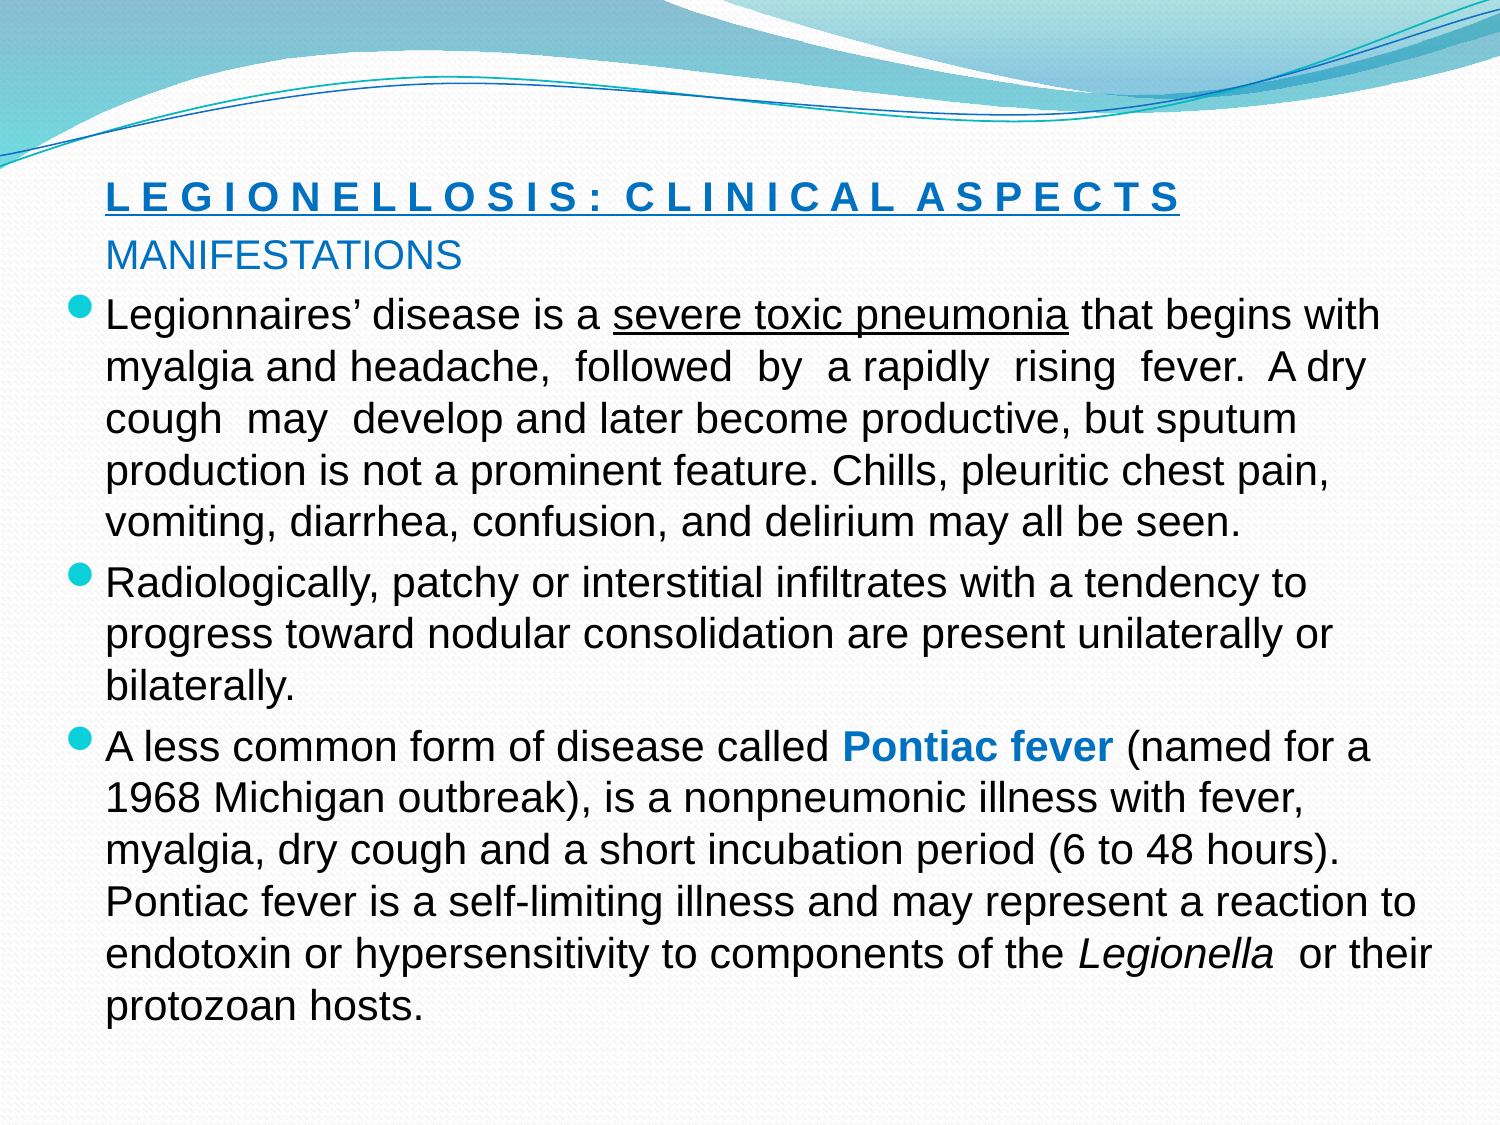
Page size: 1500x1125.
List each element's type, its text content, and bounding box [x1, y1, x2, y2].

list L E G I O N E L L O S I S : C L I N I C A L A S P E C T S MANIFESTATIONS Legionnaires’ disease is a severe toxic pneumonia that begins with myalgia and headache, followed by a rapidly rising fever. A dry cough may develop and later become productive, but sputum production is not a prominent feature. Chills, pleuritic chest pain, vomiting, diarrhea, confusion, and delirium may all be seen. Radiologically, patchy or interstitial infiltrates with a tendency to progress toward nodular consolidation are present unilaterally or bilaterally. A less common form of disease called Pontiac fever (named for a 1968 Michigan outbreak), is a nonpneumonic illness with fever, myalgia, dry cough and a short incubation period (6 to 48 hours). Pontiac fever is a self-limiting illness and may represent a reaction to endotoxin or hypersensitivity to components of the Legionella or their protozoan hosts. [50, 162, 1450, 1038]
